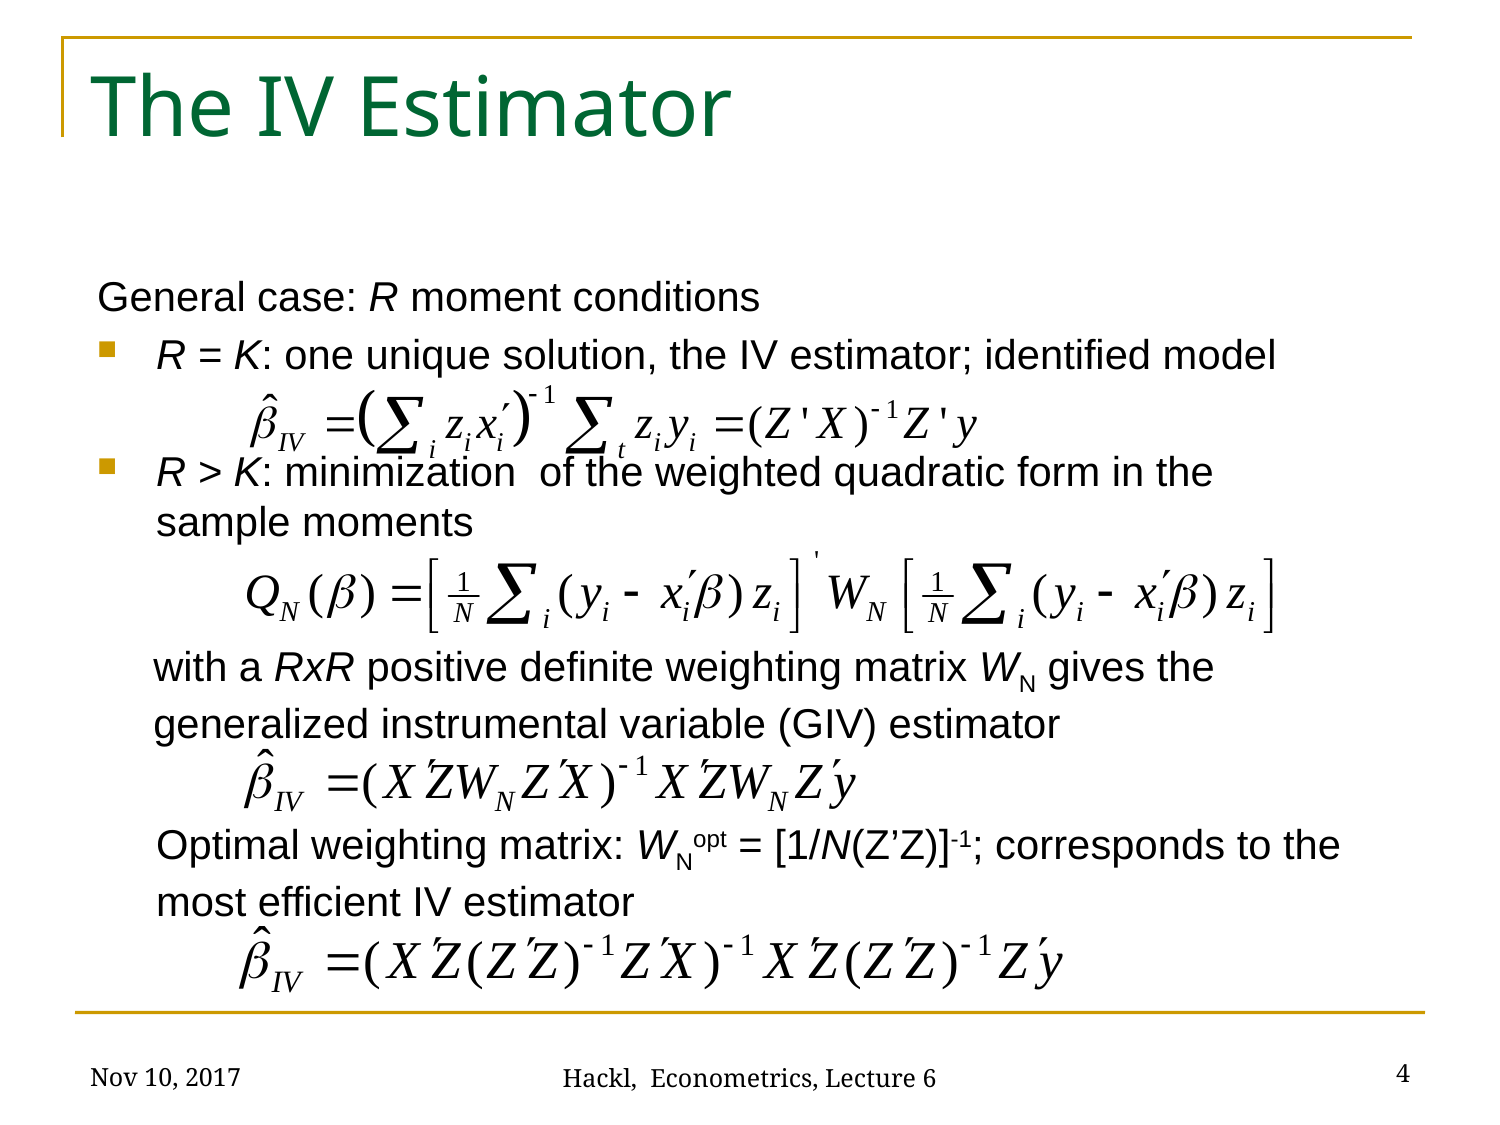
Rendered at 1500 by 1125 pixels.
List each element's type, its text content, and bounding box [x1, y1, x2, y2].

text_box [229, 916, 1076, 1006]
list General case: R moment conditions R = K: one unique solution, the IV estimator; identified model R > K: minimization of the weighted quadratic form in the sample moments with a RxR positive definite weighting matrix WN gives the generalized instrumental variable (GIV) estimator Optimal weighting matrix: WNopt = [1/N(Z’Z)]-1; corresponds to the most efficient IV estimator [81, 262, 1372, 985]
title The IV Estimator [74, 45, 1426, 233]
footer Hackl, Econometrics, Lecture 6 [512, 1024, 988, 1101]
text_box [238, 538, 1294, 646]
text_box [241, 373, 987, 474]
slide_number 4 [1074, 1023, 1426, 1100]
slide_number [74, 1023, 426, 1100]
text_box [234, 739, 869, 824]
